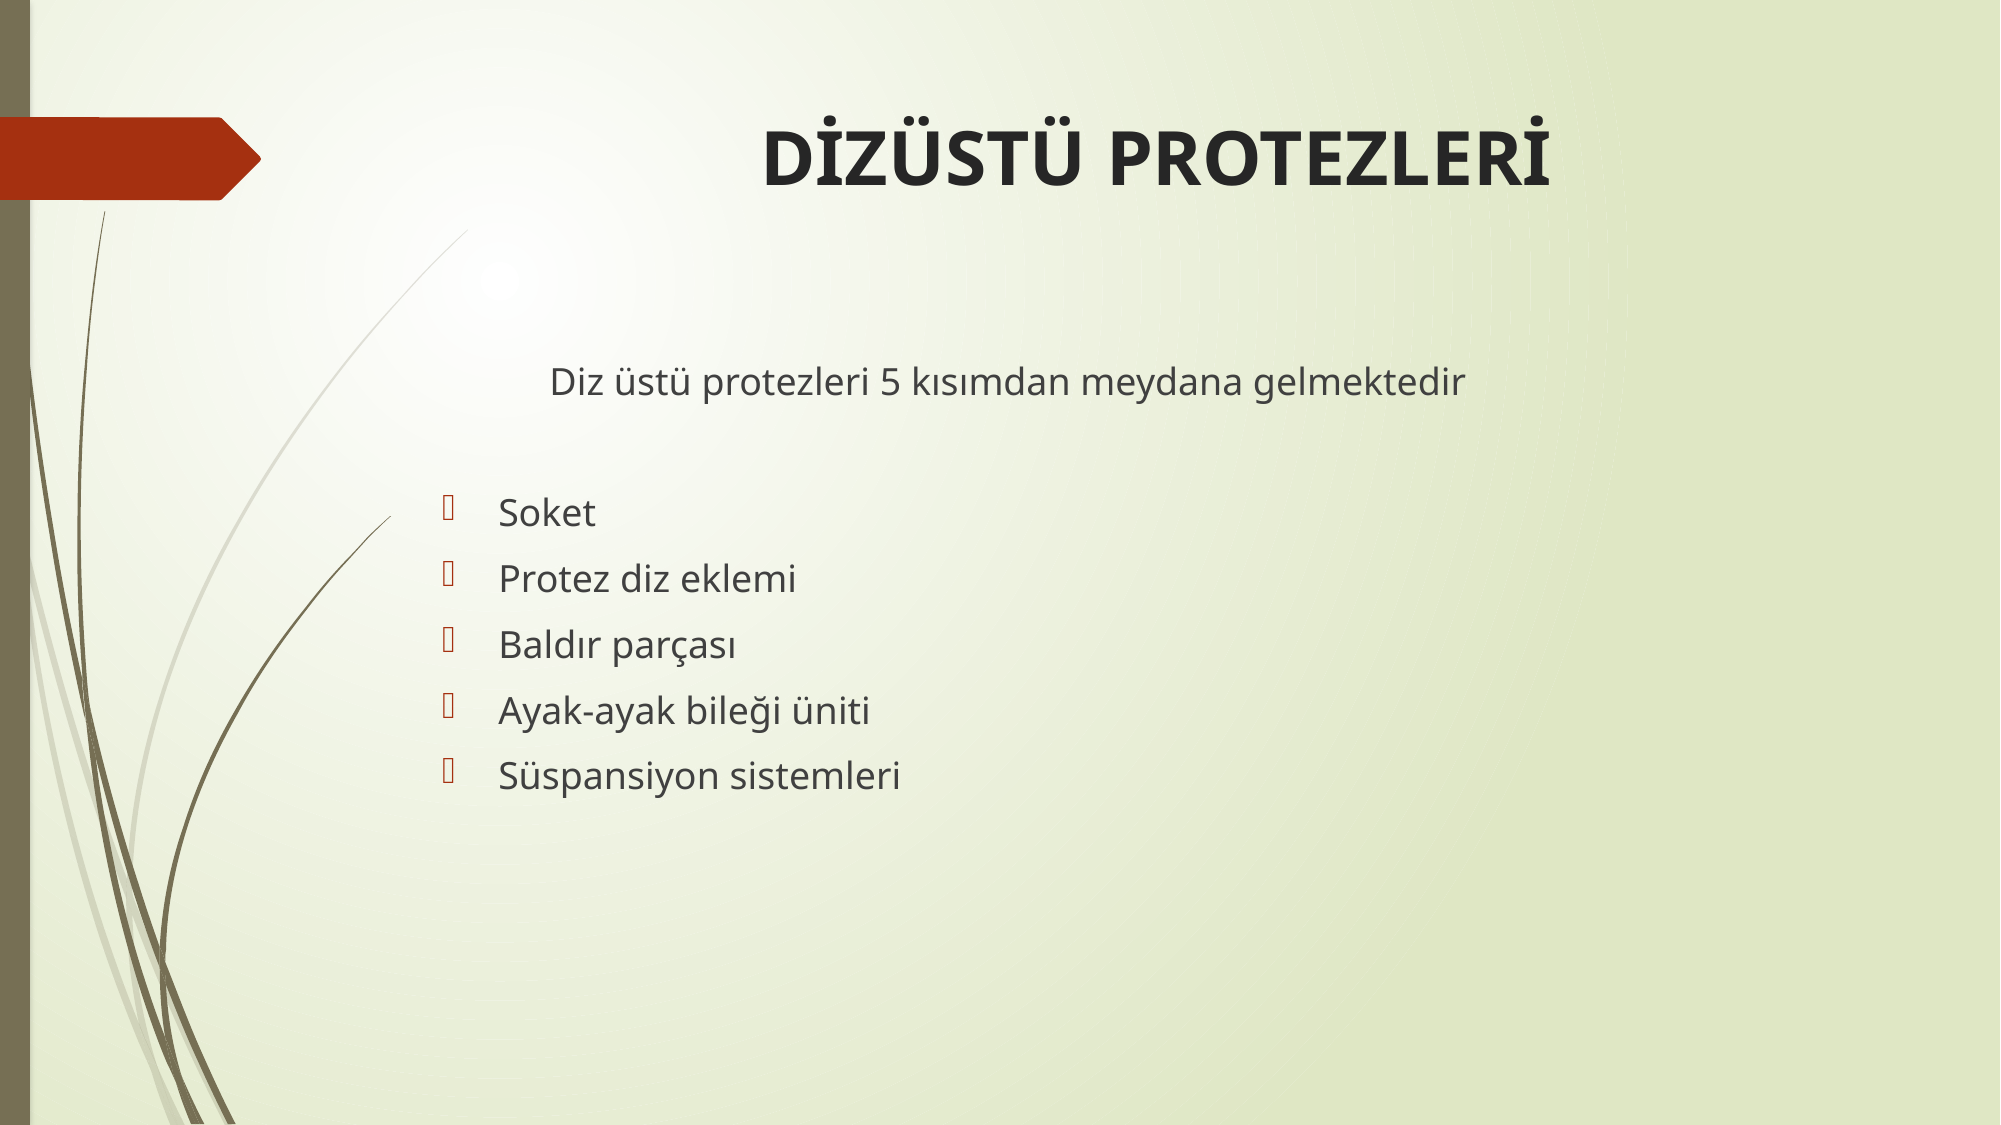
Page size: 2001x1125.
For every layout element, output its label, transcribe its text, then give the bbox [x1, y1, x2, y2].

title DİZÜSTÜ PROTEZLERİ [425, 102, 1888, 313]
list Diz üstü protezleri 5 kısımdan meydana gelmektedir Soket Protez diz eklemi Baldır parçası Ayak-ayak bileği üniti Süspansiyon sistemleri [427, 350, 1890, 970]
